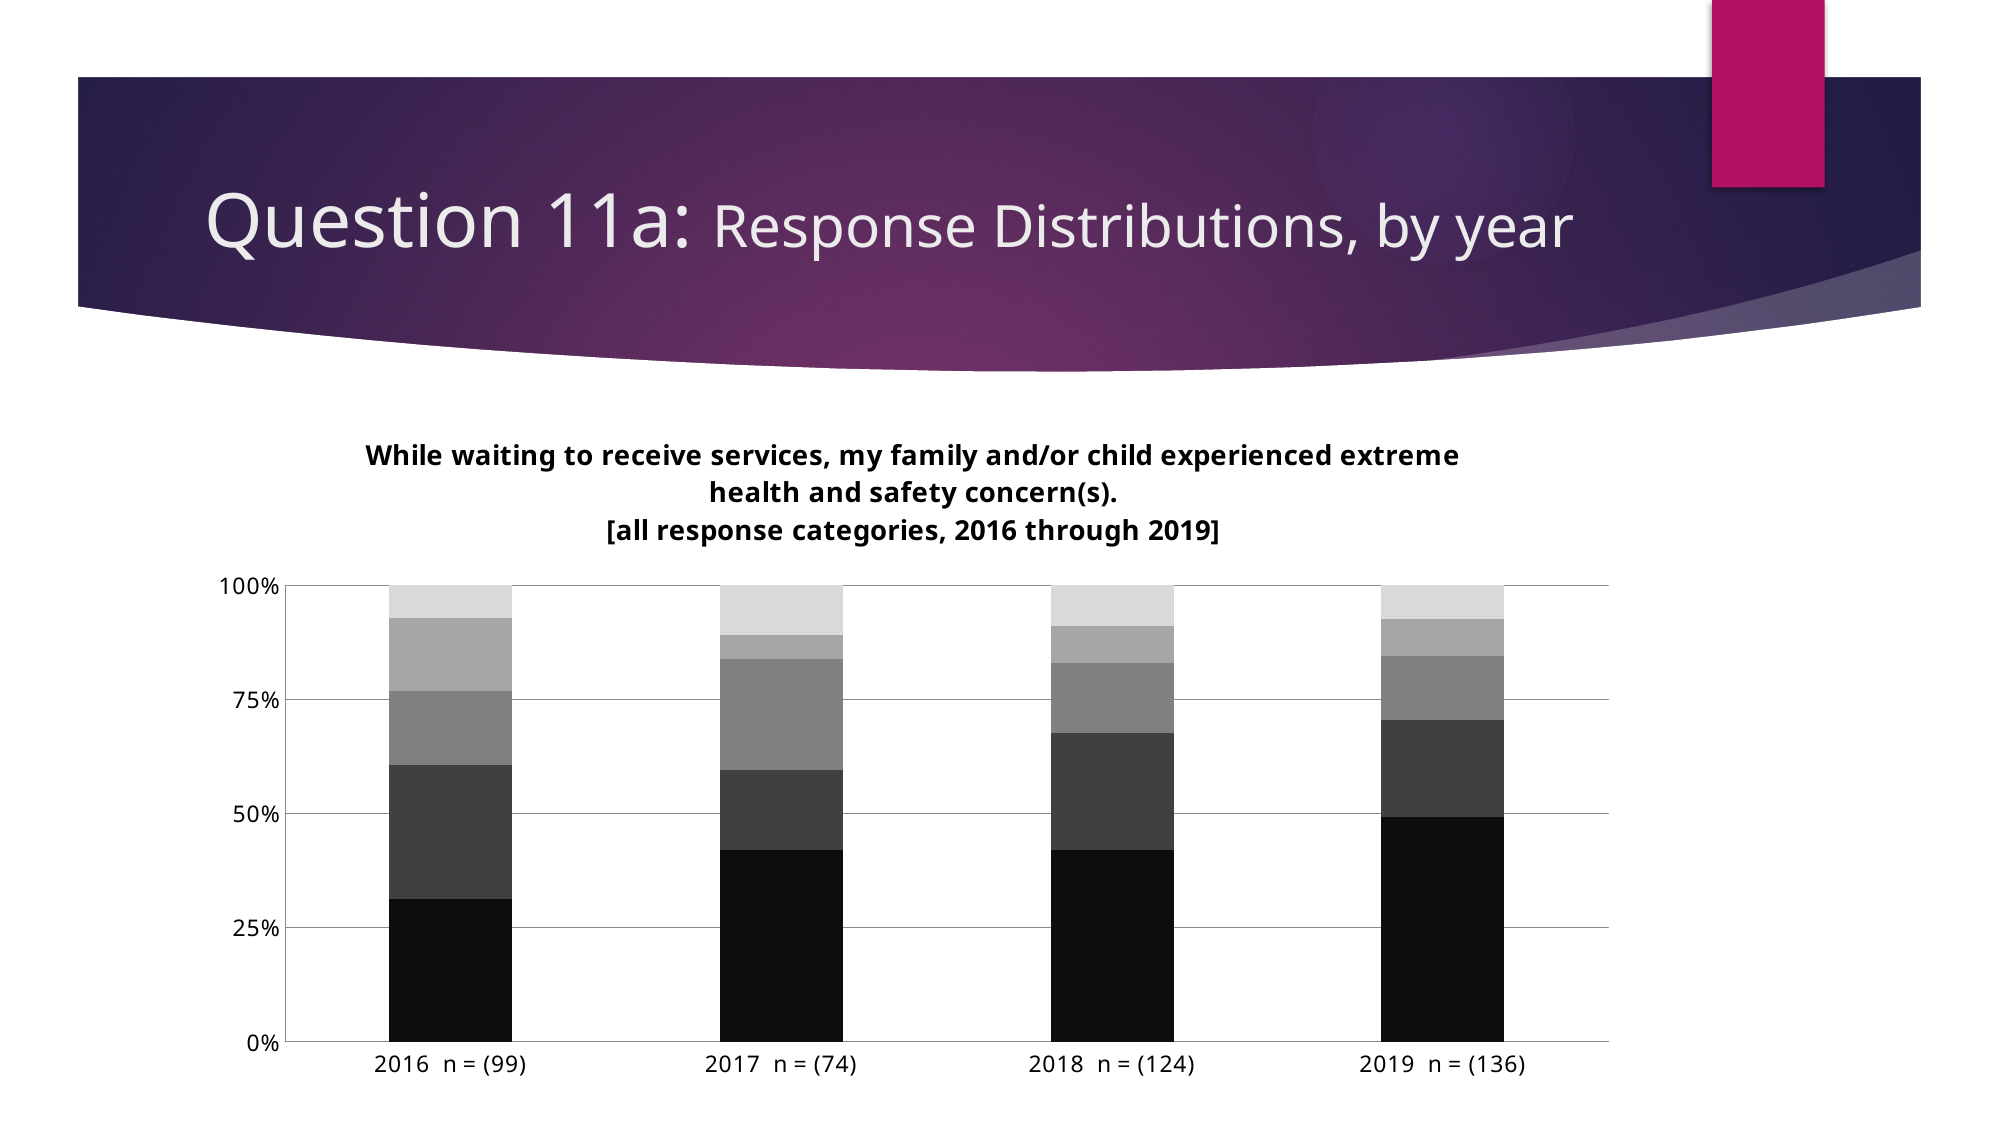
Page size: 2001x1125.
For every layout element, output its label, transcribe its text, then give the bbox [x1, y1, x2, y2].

title Question 11a: Response Distributions, by year [189, 159, 1663, 276]
chart [189, 405, 1638, 1093]
